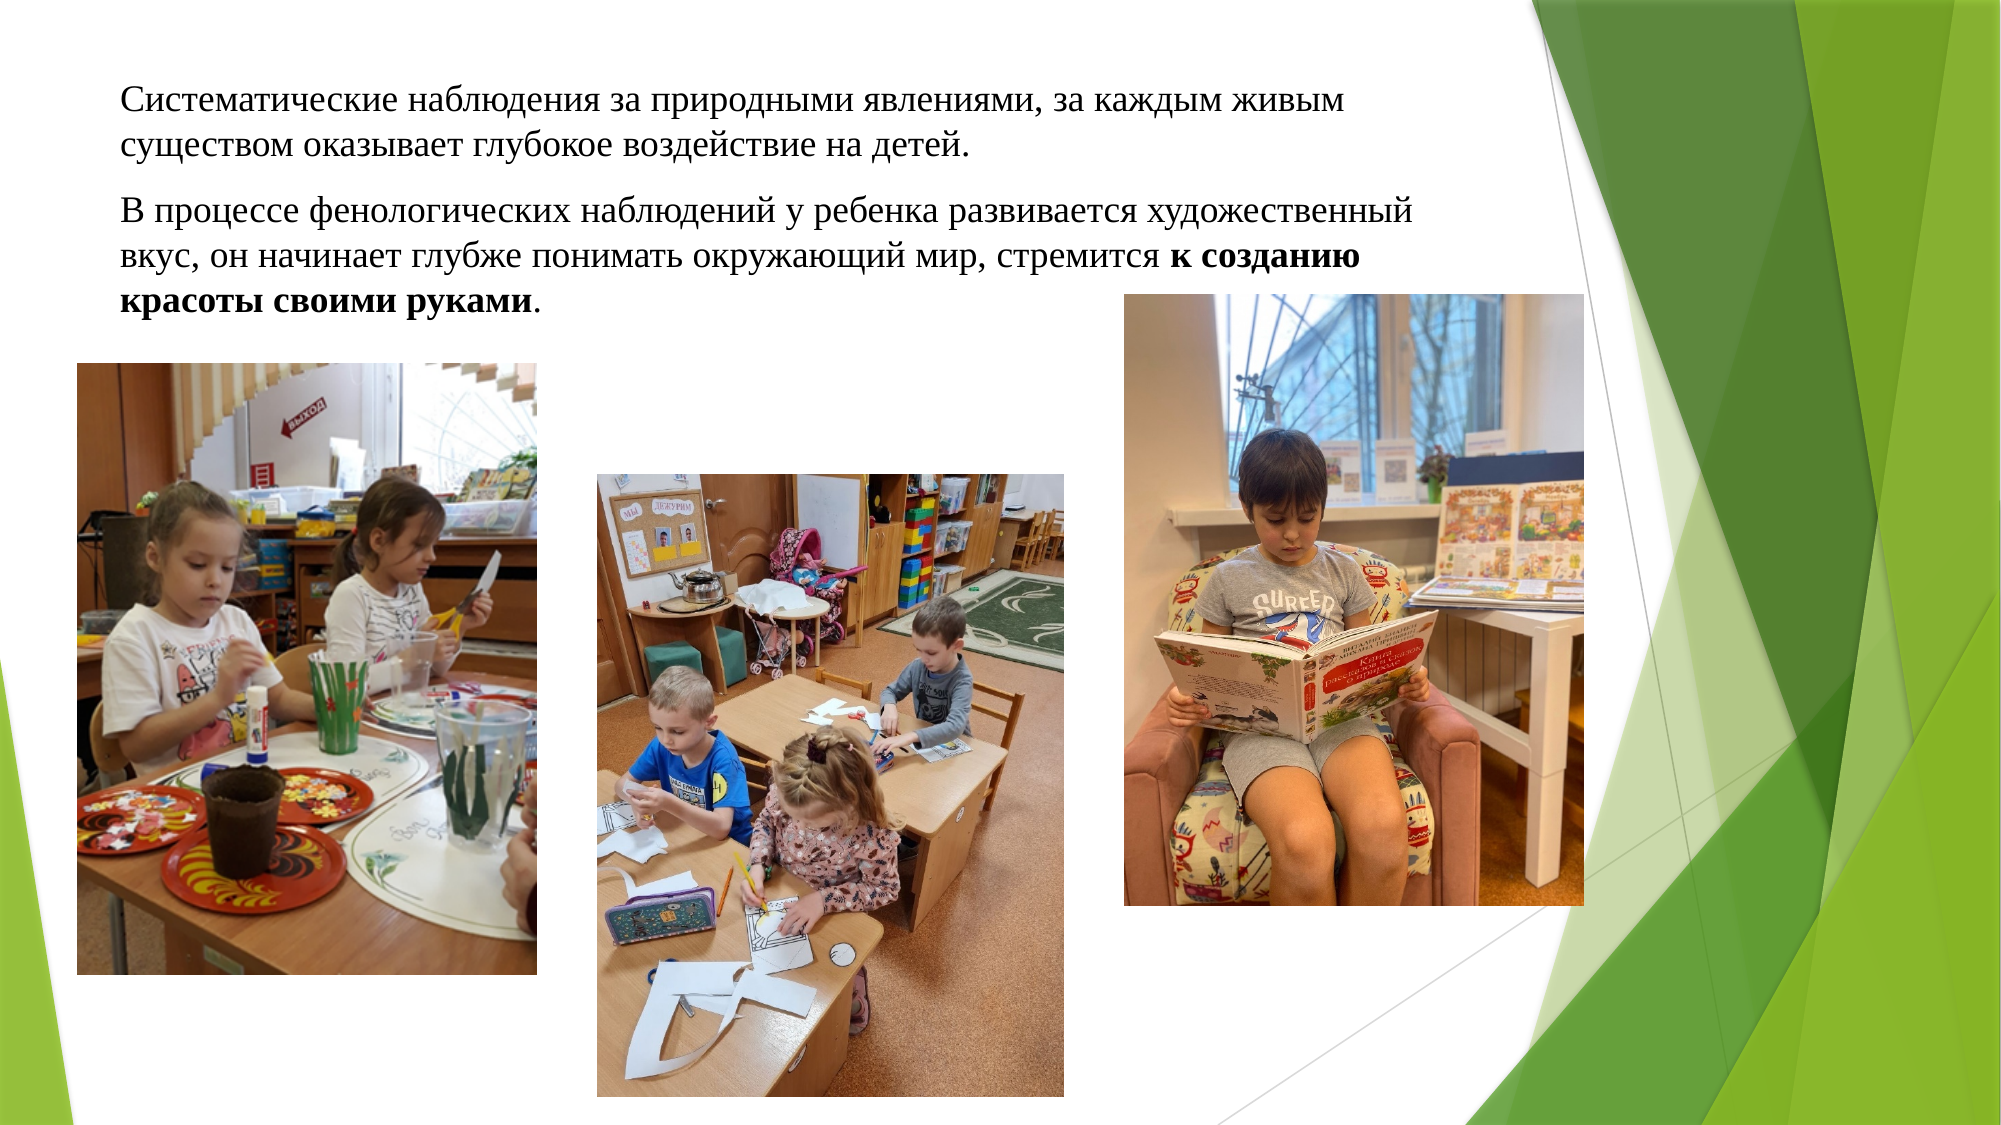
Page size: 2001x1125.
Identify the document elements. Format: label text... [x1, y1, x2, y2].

picture [1123, 293, 1584, 907]
picture [76, 362, 538, 976]
picture [596, 473, 1065, 1098]
list Систематические наблюдения за природными явлениями, за каждым живым существом оказывает глубокое воздействие на детей. В процессе фенологических наблюдений у ребенка развивается художественный вкус, он начинает глубже понимать окружающий мир, стремится к созданию красоты своими руками. [105, 66, 1516, 342]
